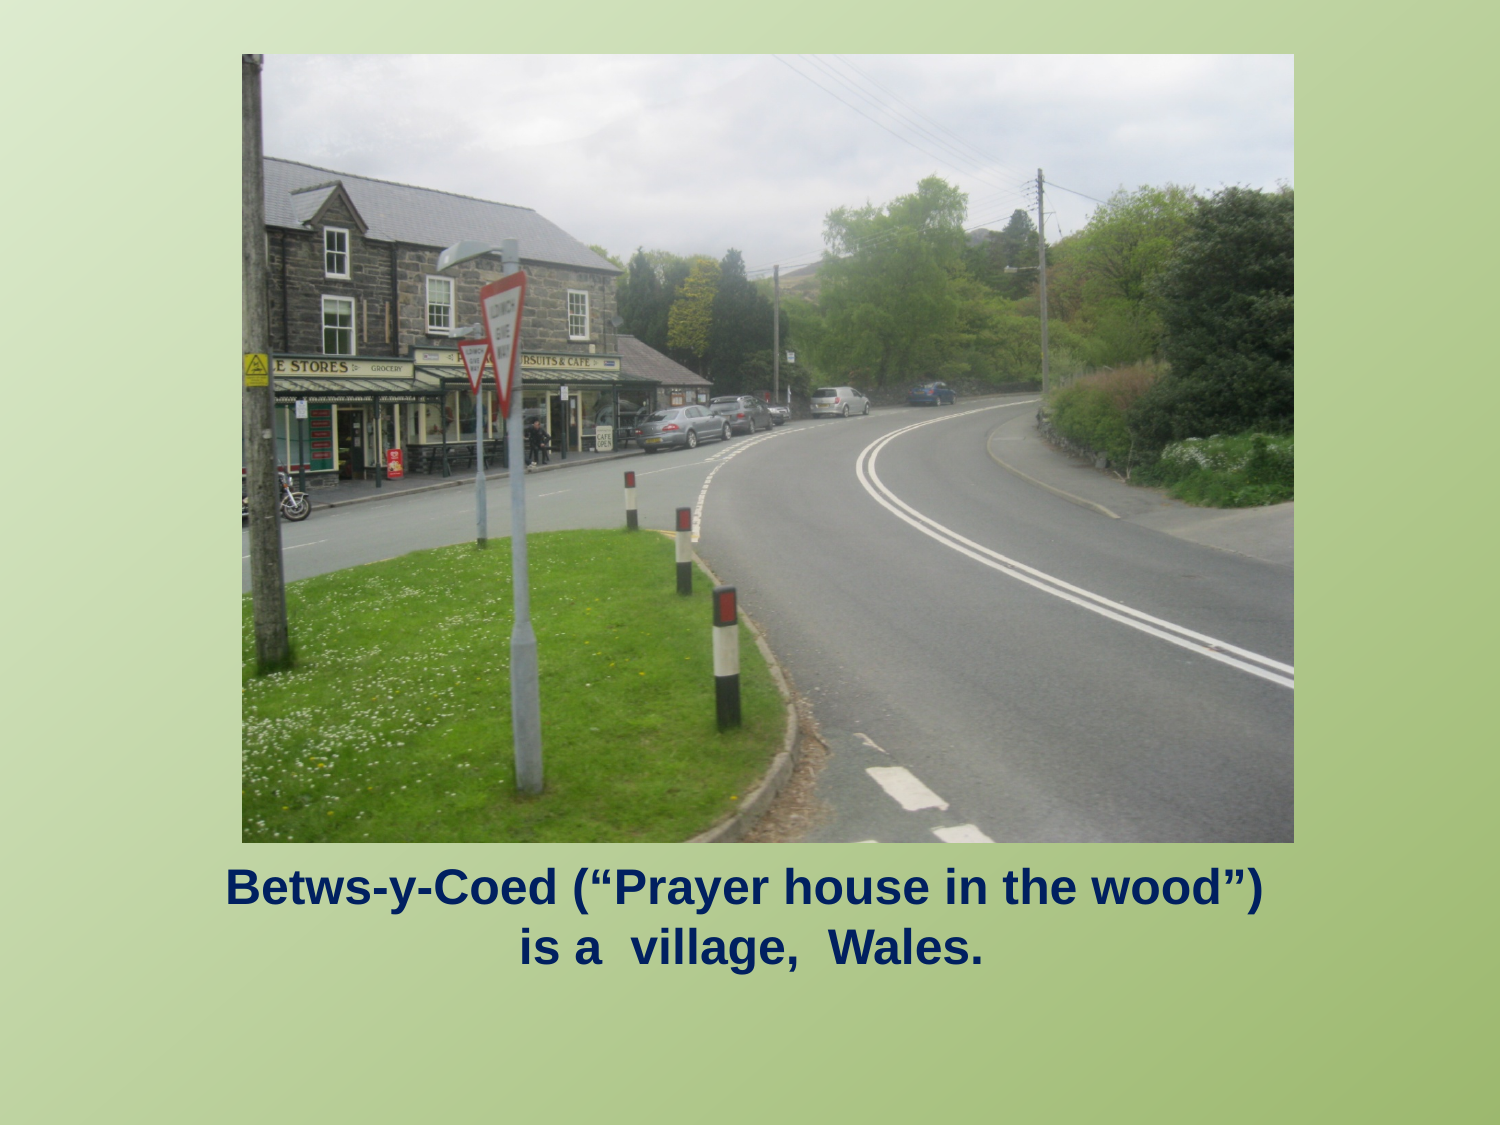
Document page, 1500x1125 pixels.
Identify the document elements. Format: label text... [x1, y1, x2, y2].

picture [241, 54, 1294, 844]
text_box Betws-y-Coed (“Prayer house in the wood”) is a village, Wales. [210, 846, 1294, 982]
